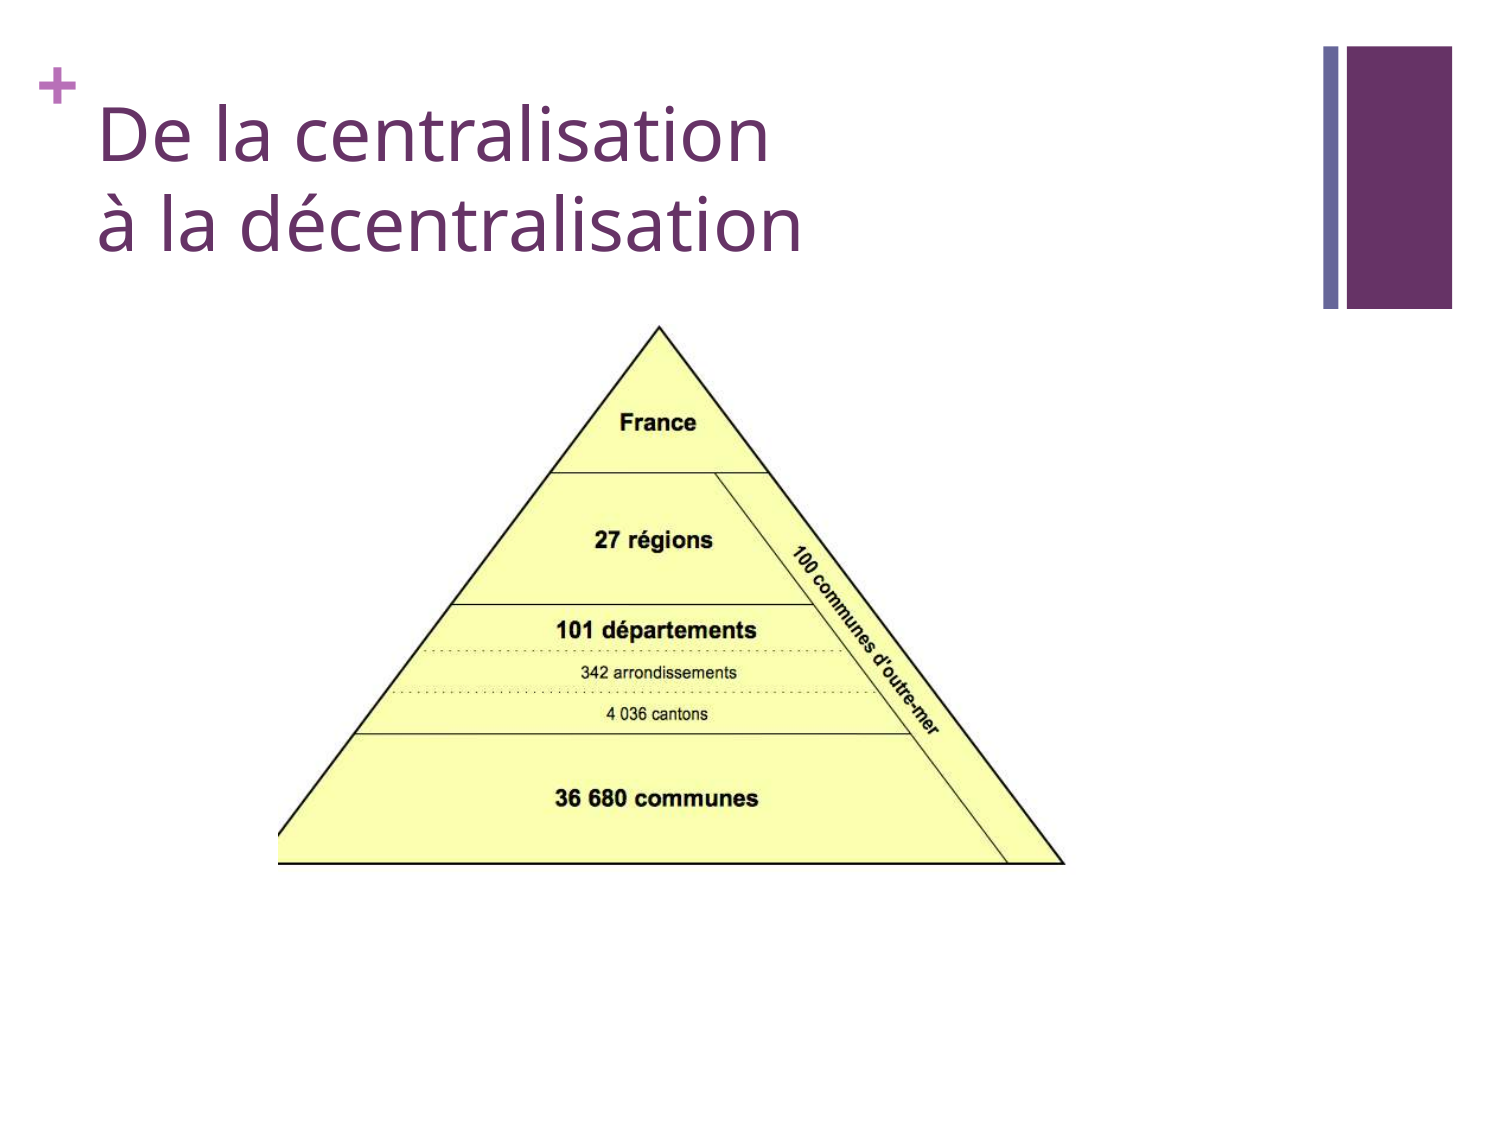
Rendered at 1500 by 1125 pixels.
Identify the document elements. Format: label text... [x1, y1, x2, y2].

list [81, 324, 1322, 1006]
title De la centralisation à la décentralisation [81, 79, 1322, 263]
